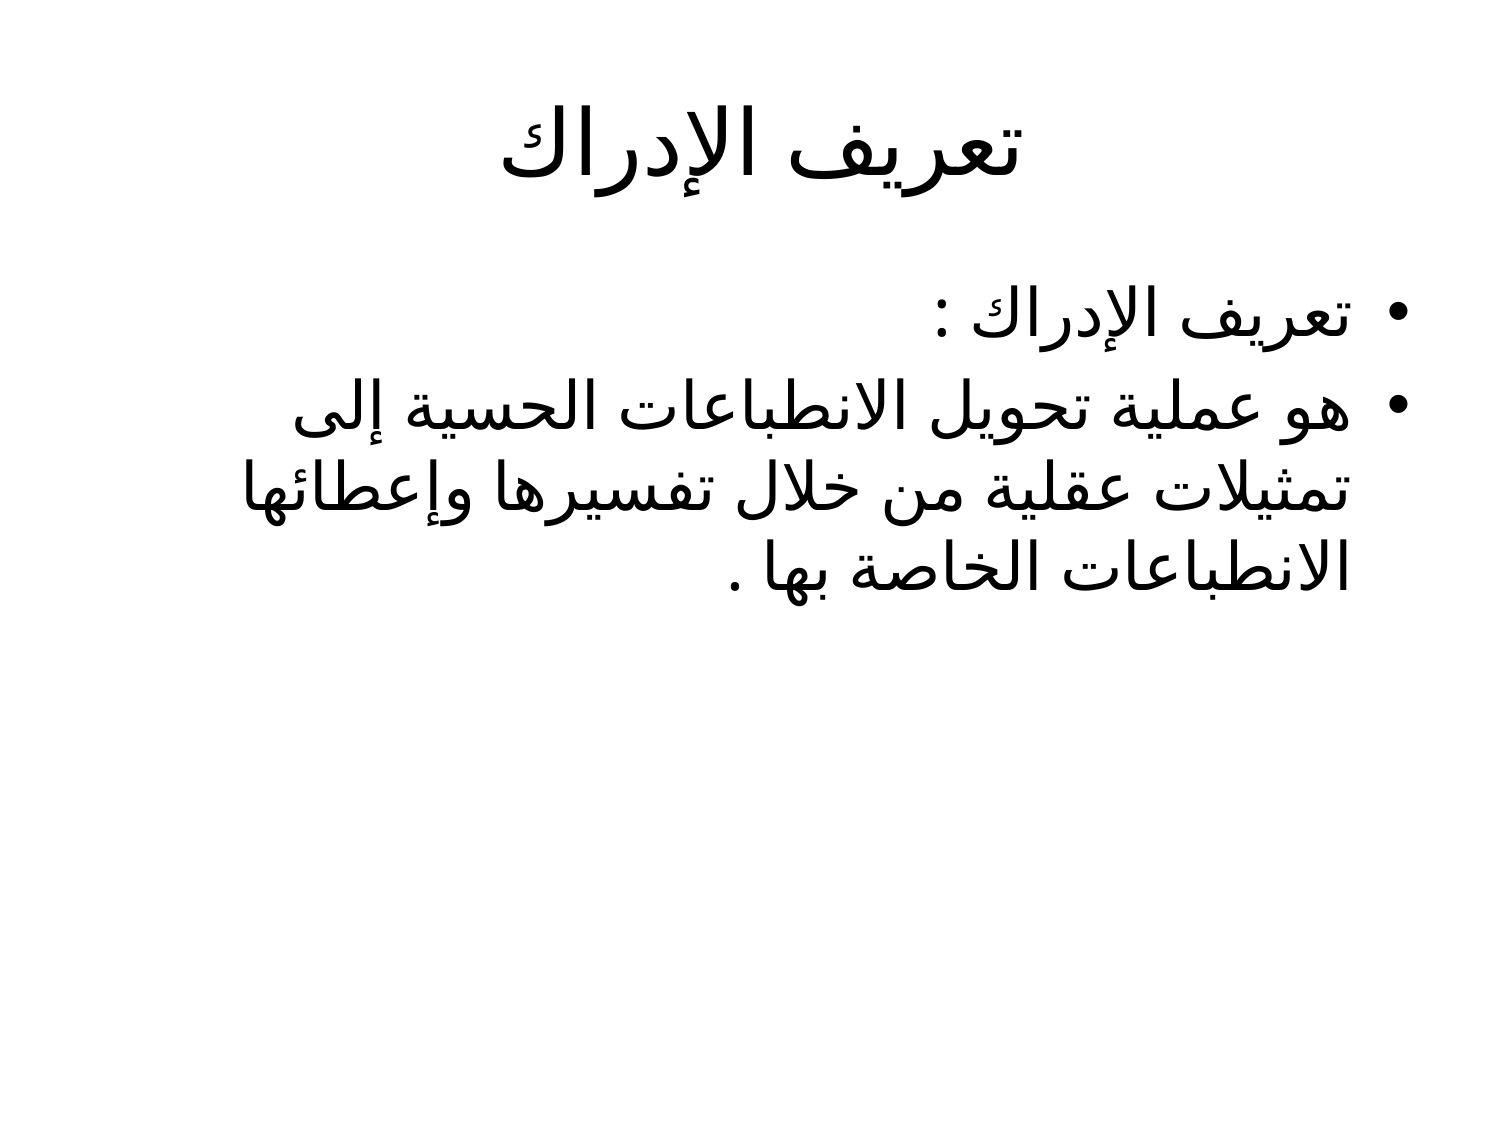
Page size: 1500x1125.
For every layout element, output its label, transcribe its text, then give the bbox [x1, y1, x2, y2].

title تعريف الإدراك [75, 45, 1425, 233]
list تعريف الإدراك : هو عملية تحويل الانطباعات الحسية إلى تمثيلات عقلية من خلال تفسيرها وإعطائها الانطباعات الخاصة بها . [75, 262, 1425, 1005]
